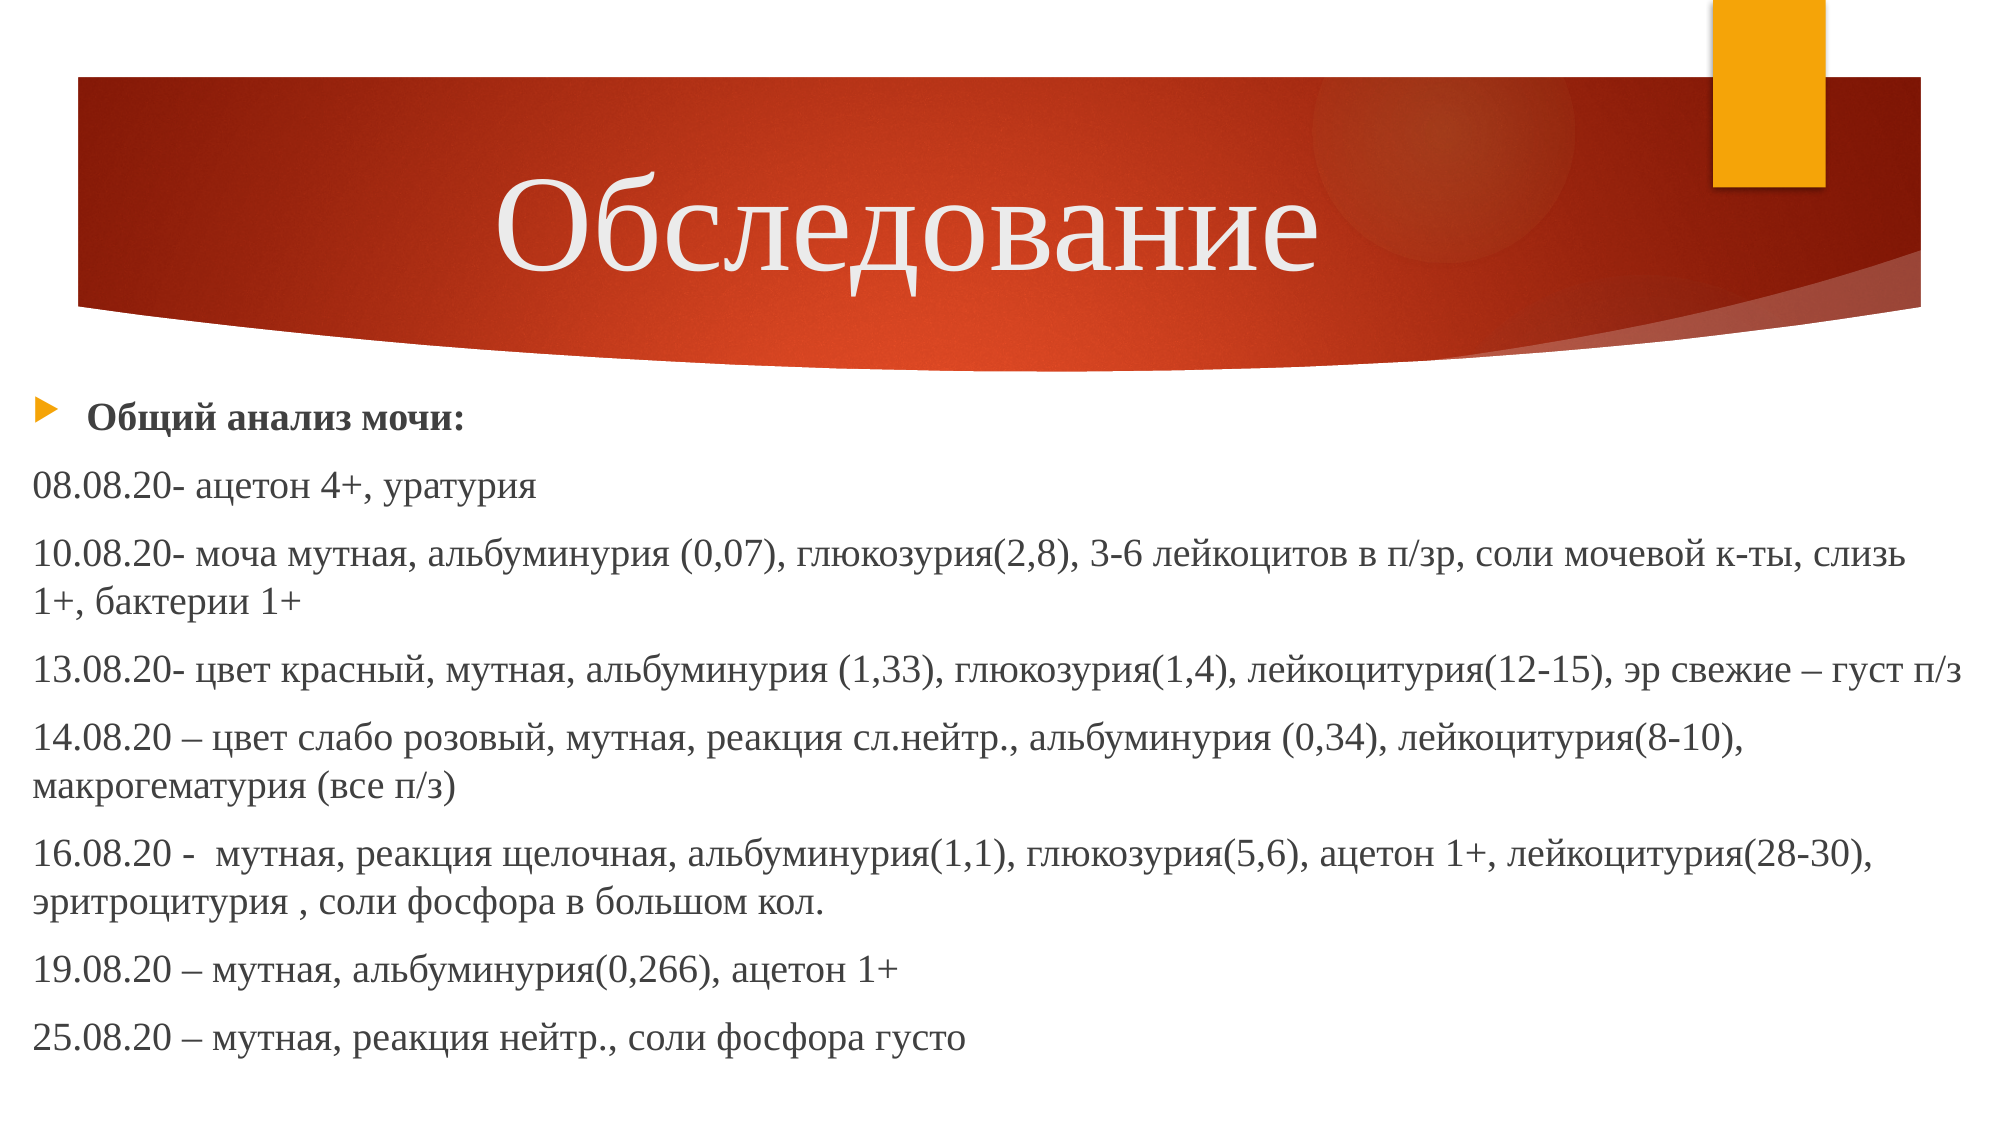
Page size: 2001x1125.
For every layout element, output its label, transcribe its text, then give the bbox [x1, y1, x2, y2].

list Общий анализ мочи: 08.08.20- ацетон 4+, уратурия 10.08.20- моча мутная, альбуминурия (0,07), глюкозурия(2,8), 3-6 лейкоцитов в п/зр, соли мочевой к-ты, слизь 1+, бактерии 1+ 13.08.20- цвет красный, мутная, альбуминурия (1,33), глюкозурия(1,4), лейкоцитурия(12-15), эр свежие – густ п/з 14.08.20 – цвет слабо розовый, мутная, реакция сл.нейтр., альбуминурия (0,34), лейкоцитурия(8-10), макрогематурия (все п/з) 16.08.20 - мутная, реакция щелочная, альбуминурия(1,1), глюкозурия(5,6), ацетон 1+, лейкоцитурия(28-30), эритроцитурия , соли фосфора в большом кол. 19.08.20 – мутная, альбуминурия(0,266), ацетон 1+ 25.08.20 – мутная, реакция нейтр., соли фосфора густо [17, 382, 1983, 1108]
title Обследование [189, 155, 1627, 275]
